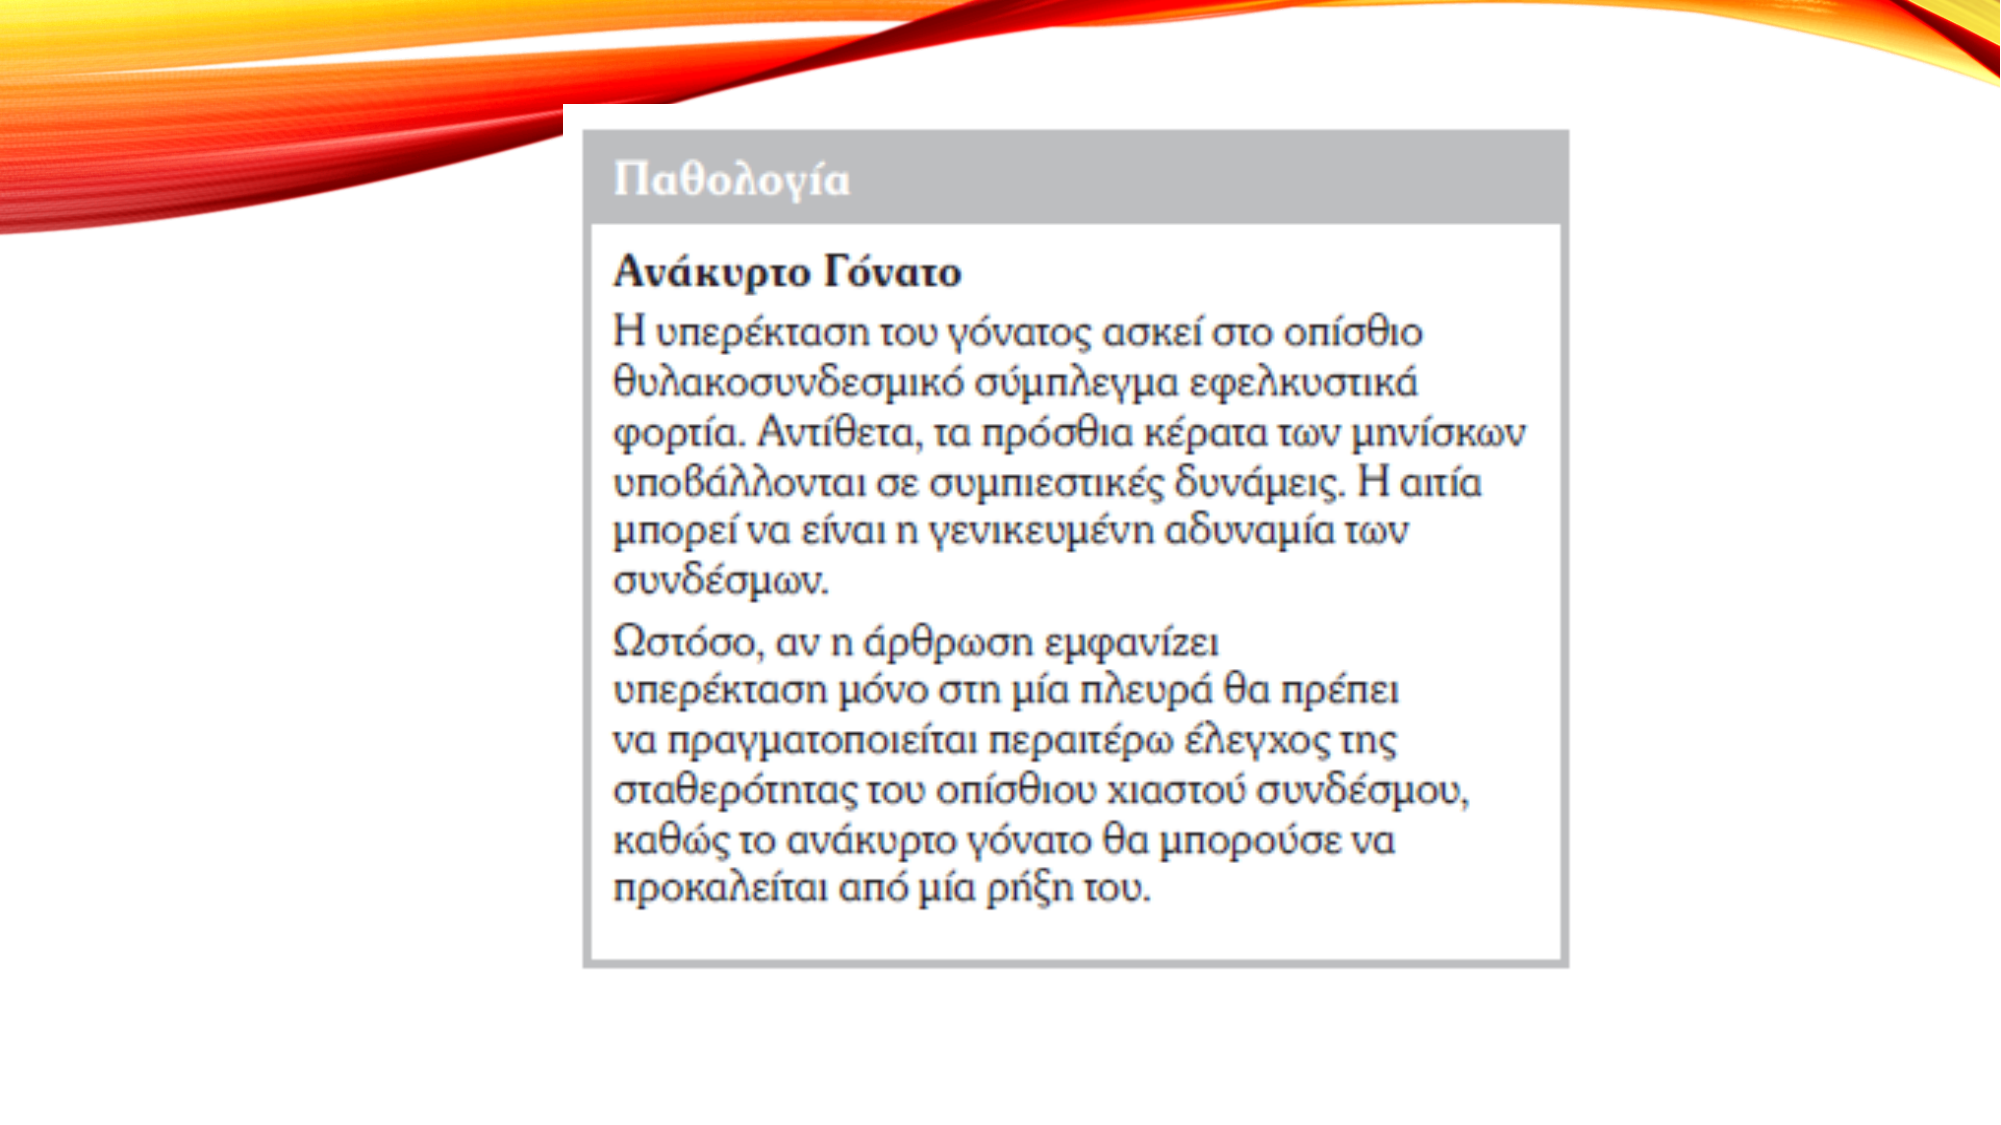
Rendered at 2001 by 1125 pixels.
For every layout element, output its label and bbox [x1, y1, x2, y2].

picture [0, 0, 2000, 991]
